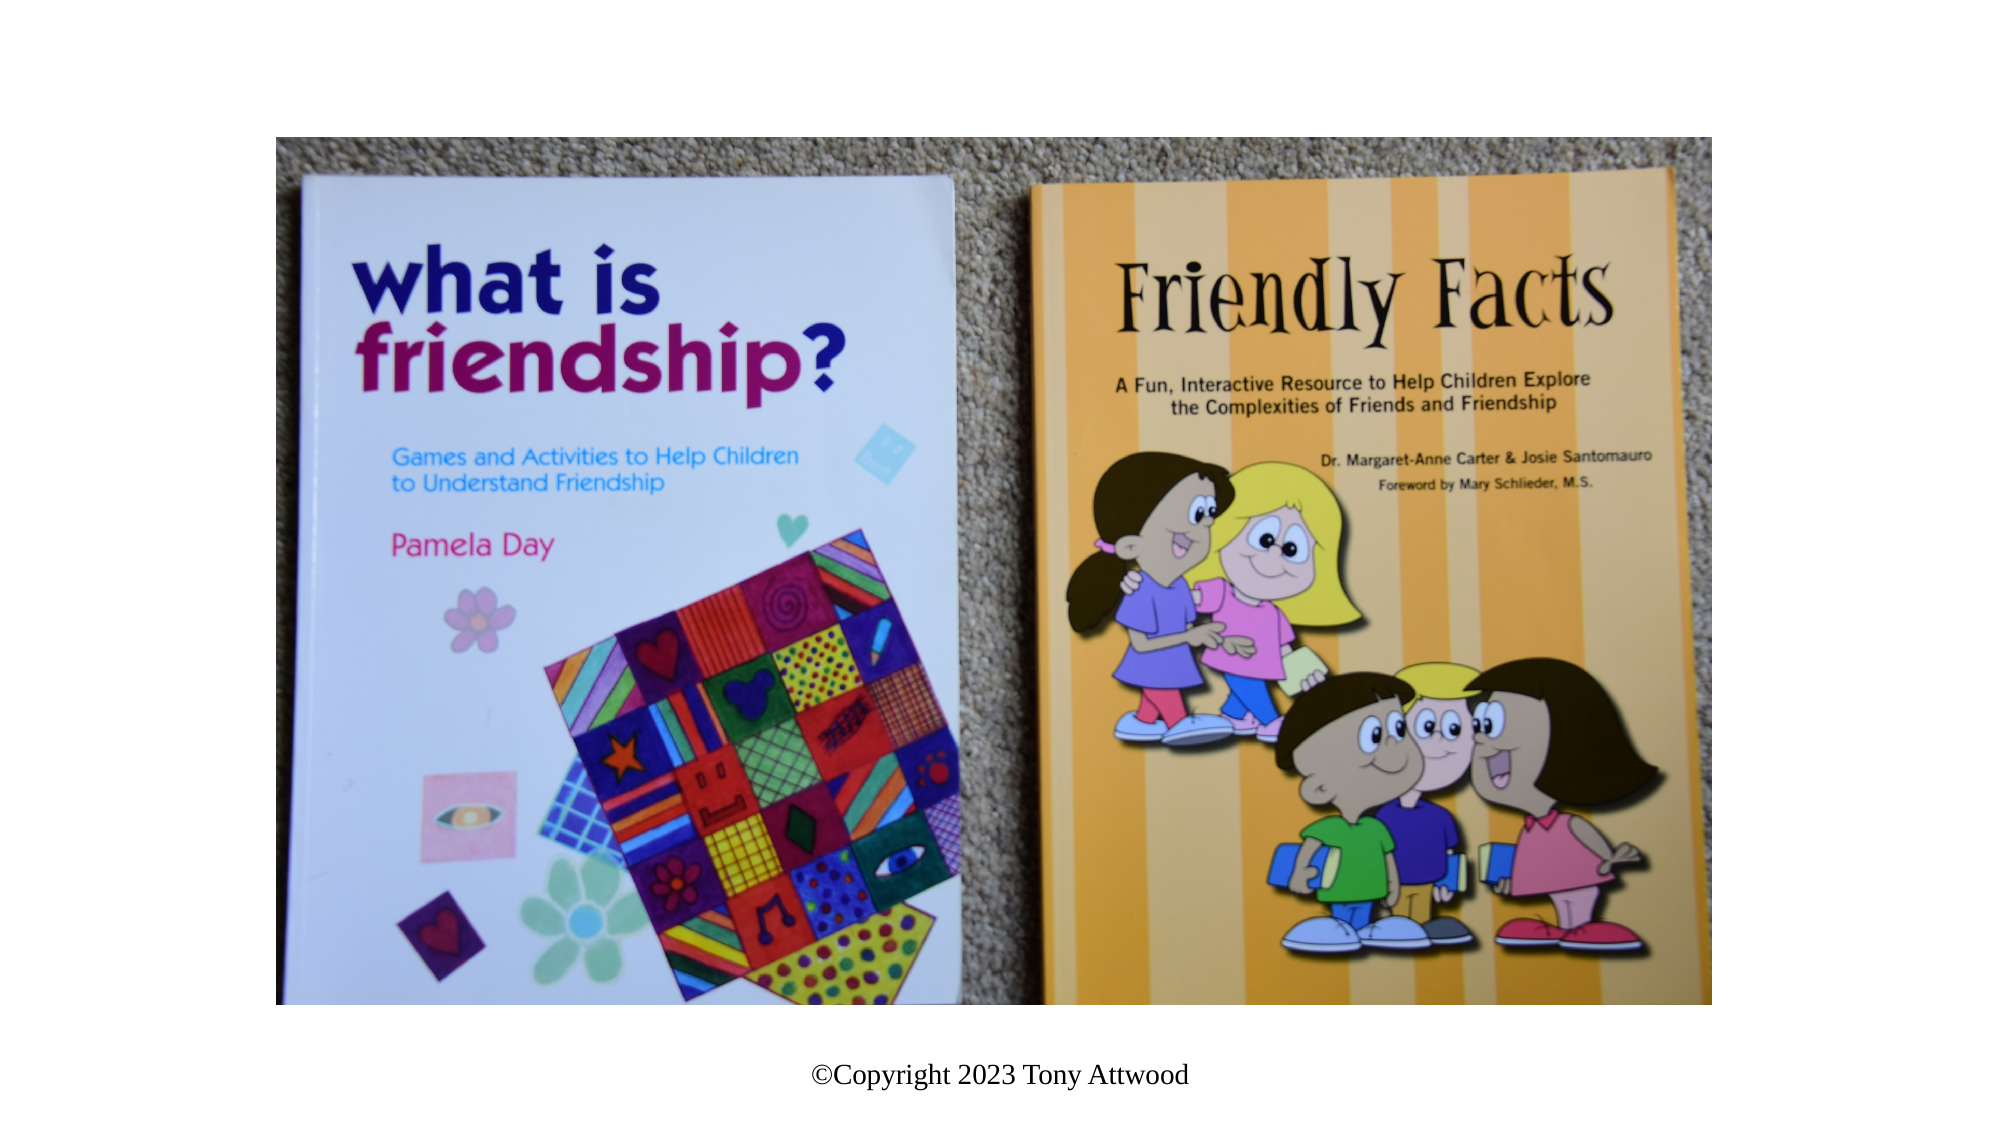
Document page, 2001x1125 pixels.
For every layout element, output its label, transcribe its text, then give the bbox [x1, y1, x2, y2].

footer ©Copyright 2023 Tony Attwood [662, 1042, 1338, 1103]
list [276, 136, 1712, 1006]
